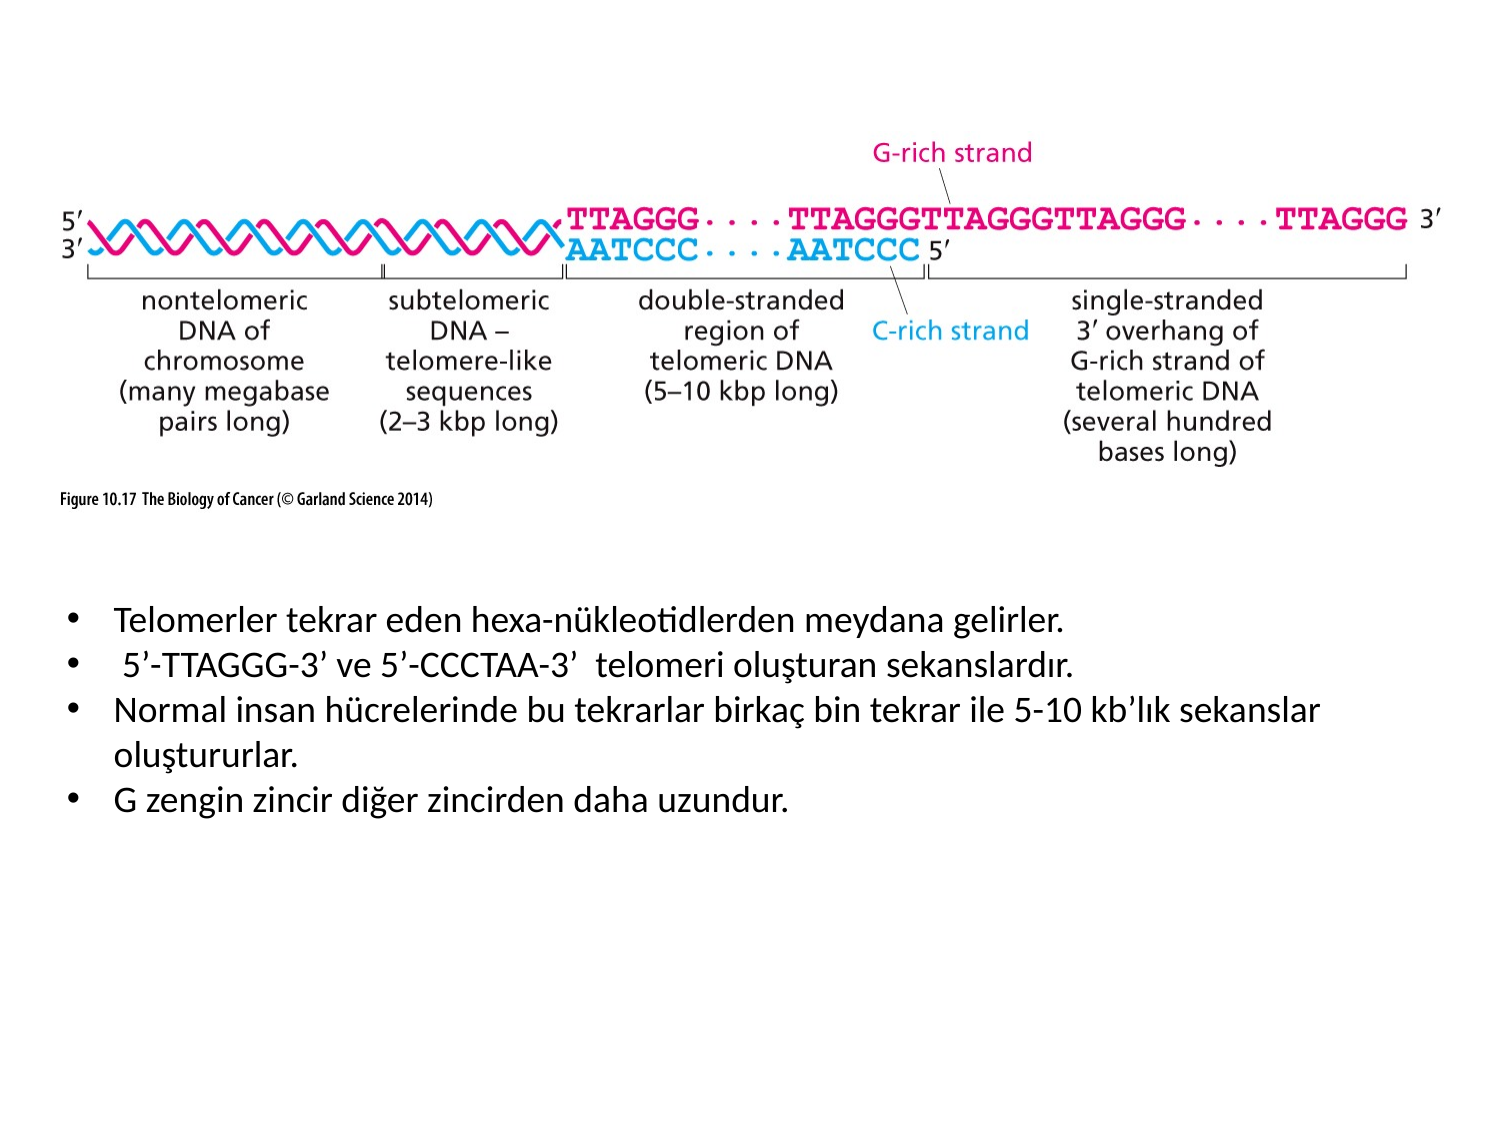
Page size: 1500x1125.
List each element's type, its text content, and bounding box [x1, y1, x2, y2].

picture [51, 131, 1451, 513]
text_box Telomerler tekrar eden hexa-nükleotidlerden meydana gelirler. 5’-TTAGGG-3’ ve 5’-CCCTAA-3’ telomeri oluşturan sekanslardır. Normal insan hücrelerinde bu tekrarlar birkaç bin tekrar ile 5-10 kb’lık sekanslar oluştururlar. G zengin zincir diğer zincirden daha uzundur. [52, 587, 1438, 828]
